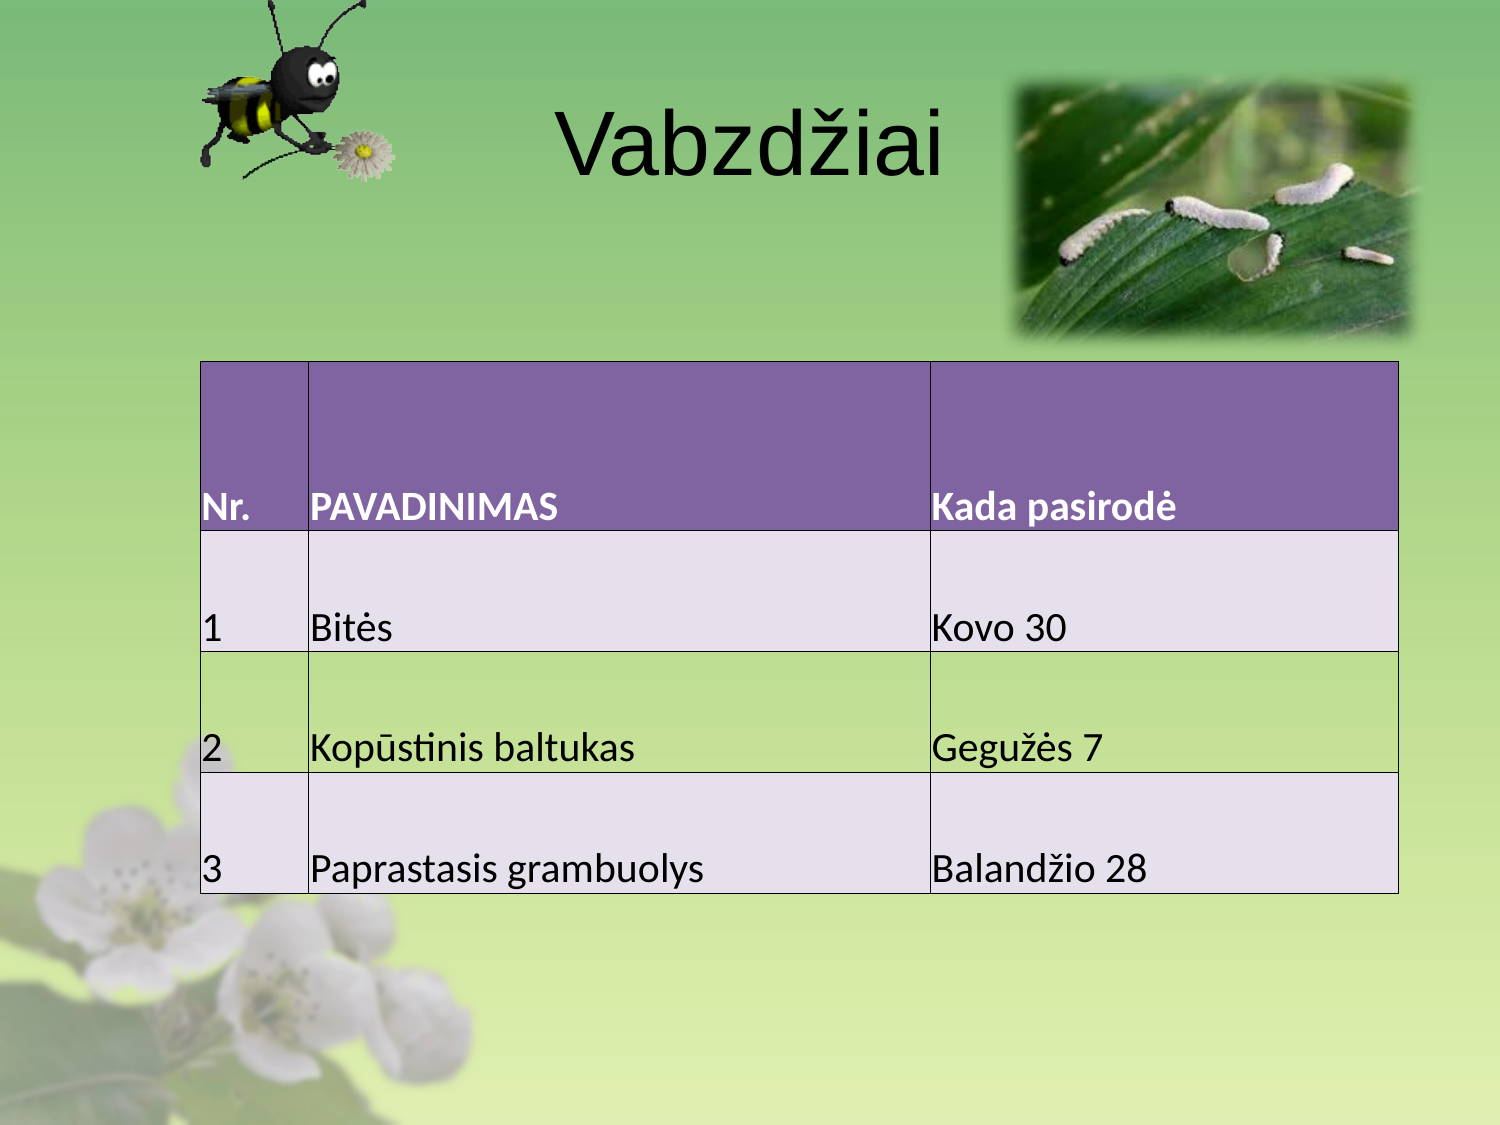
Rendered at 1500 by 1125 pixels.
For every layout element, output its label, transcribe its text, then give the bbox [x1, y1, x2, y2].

table_cell Kopūstinis baltukas [309, 652, 930, 772]
table_cell Paprastasis grambuolys [309, 773, 930, 893]
table_cell Bitės [309, 531, 930, 651]
table_header Kada pasirodė [931, 362, 1398, 530]
picture [0, 0, 1500, 1125]
table_cell 2 [201, 652, 308, 772]
table_cell 3 [201, 773, 308, 893]
title Vabzdžiai [74, 44, 1426, 233]
table_cell 1 [201, 531, 308, 651]
table_header PAVADINIMAS [309, 362, 930, 530]
table_header Nr. [201, 362, 308, 530]
table_cell Gegužės 7 [931, 652, 1398, 772]
table_cell Balandžio 28 [931, 773, 1398, 893]
table_cell Kovo 30 [931, 531, 1398, 651]
